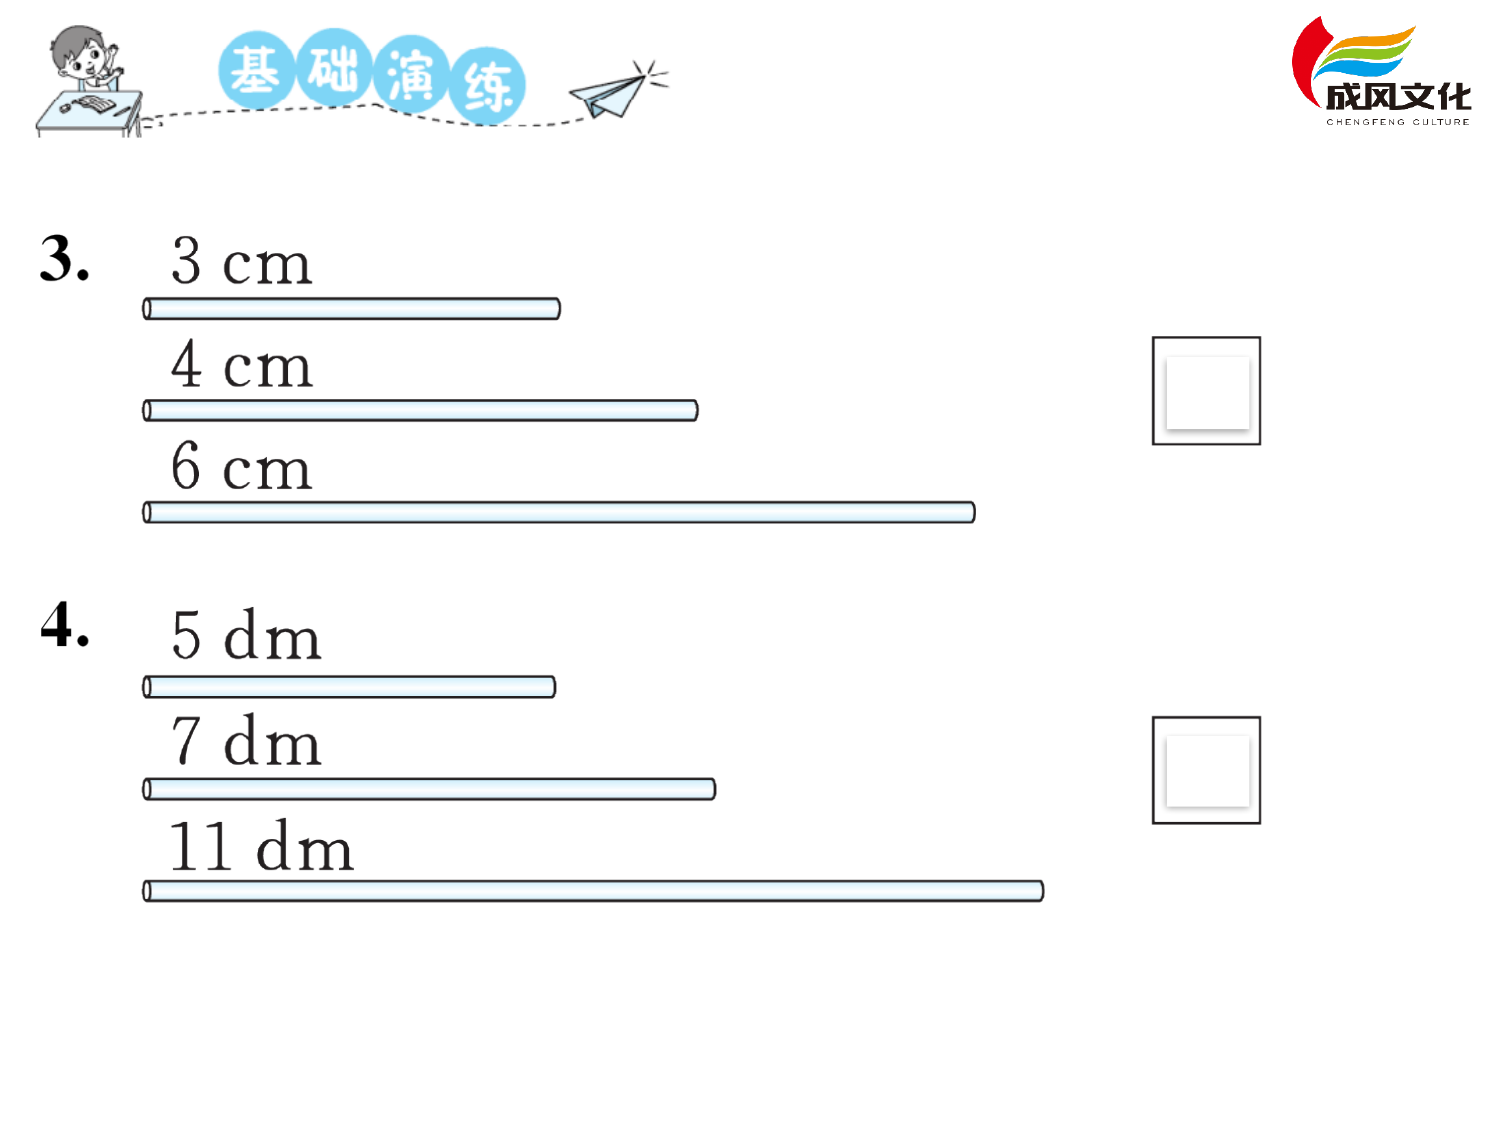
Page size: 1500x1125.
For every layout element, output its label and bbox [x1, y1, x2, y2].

picture [29, 10, 680, 149]
picture [1281, 0, 1489, 136]
picture [35, 176, 1453, 917]
